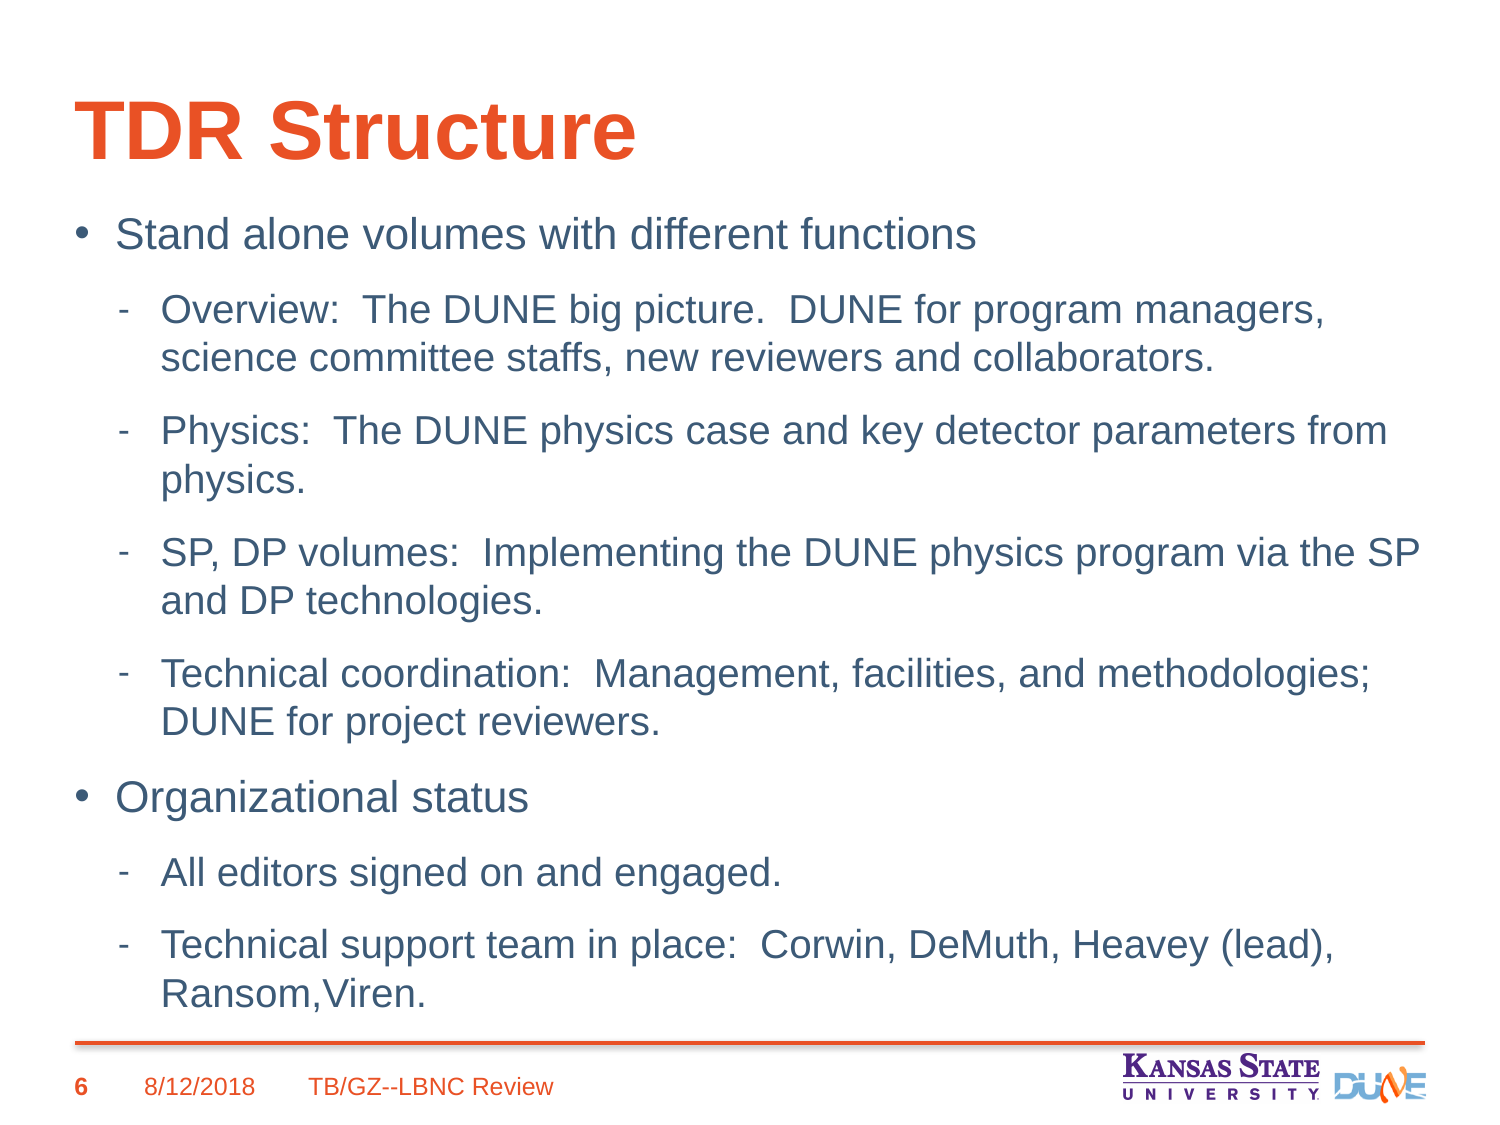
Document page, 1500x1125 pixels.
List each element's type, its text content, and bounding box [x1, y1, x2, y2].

footer TB/GZ--LBNC Review [308, 1074, 1022, 1101]
title TDR Structure [74, 75, 1425, 183]
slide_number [145, 1074, 308, 1101]
picture [1333, 1064, 1427, 1104]
slide_number 6 [74, 1074, 145, 1101]
picture [1123, 1053, 1321, 1104]
list Stand alone volumes with different functions Overview: The DUNE big picture. DUNE for program managers, science committee staffs, new reviewers and collaborators. Physics: The DUNE physics case and key detector parameters from physics. SP, DP volumes: Implementing the DUNE physics program via the SP and DP technologies. Technical coordination: Management, facilities, and methodologies; DUNE for project reviewers. Organizational status All editors signed on and engaged. Technical support team in place: Corwin, DeMuth, Heavey (lead), Ransom,Viren. [74, 198, 1425, 1030]
